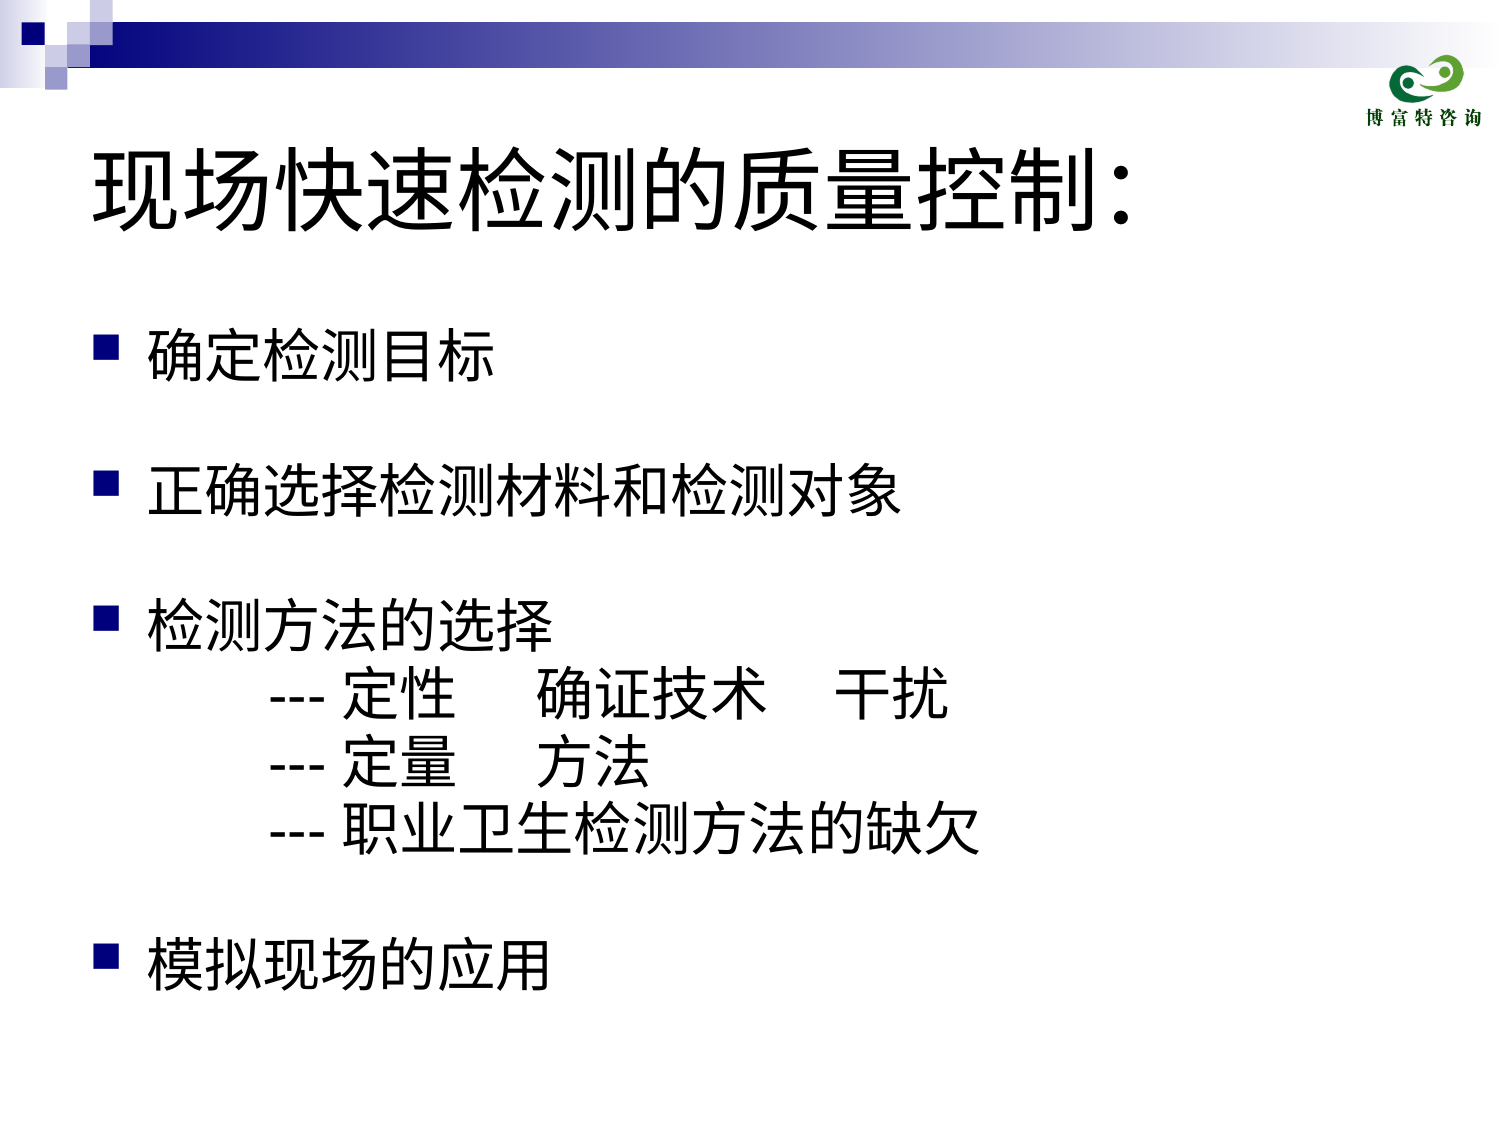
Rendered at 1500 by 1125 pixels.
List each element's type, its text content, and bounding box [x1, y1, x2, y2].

title 现场快速检测的质量控制： [74, 74, 1426, 301]
picture [1352, 54, 1500, 129]
list 确定检测目标 正确选择检测材料和检测对象 检测方法的选择 ---定性 确证技术 干扰 ---定量 方法 ---职业卫生检测方法的缺欠 模拟现场的应用 [74, 324, 1426, 963]
